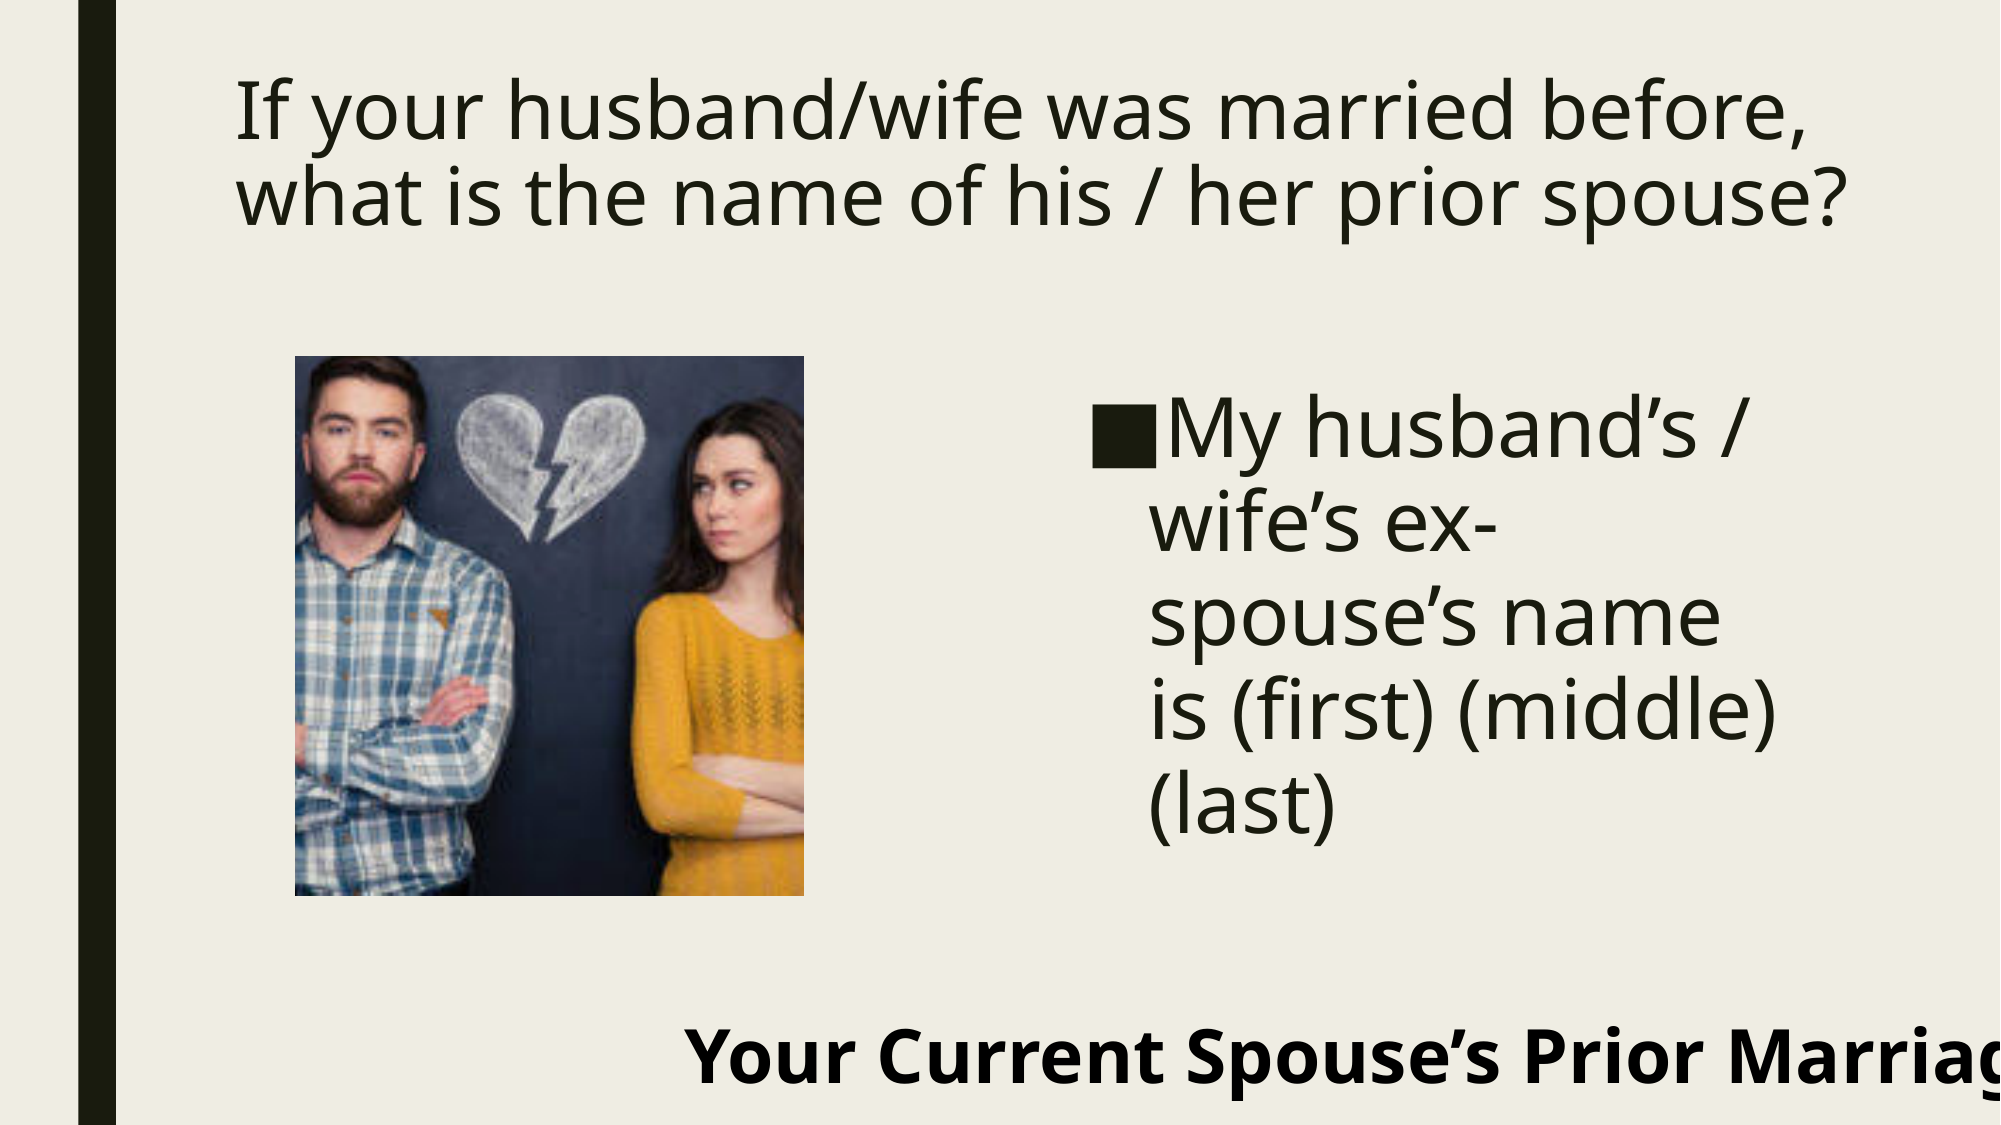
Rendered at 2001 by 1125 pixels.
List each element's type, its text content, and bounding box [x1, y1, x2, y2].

list My husband’s / wife’s ex-spouse’s name is (first) (middle) (last) [1070, 375, 1801, 963]
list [295, 356, 804, 896]
text_box Your Current Spouse’s Prior Marriage [669, 1000, 2000, 1106]
title If your husband/wife was married before, what is the name of his / her prior spouse? [220, 63, 1921, 307]
